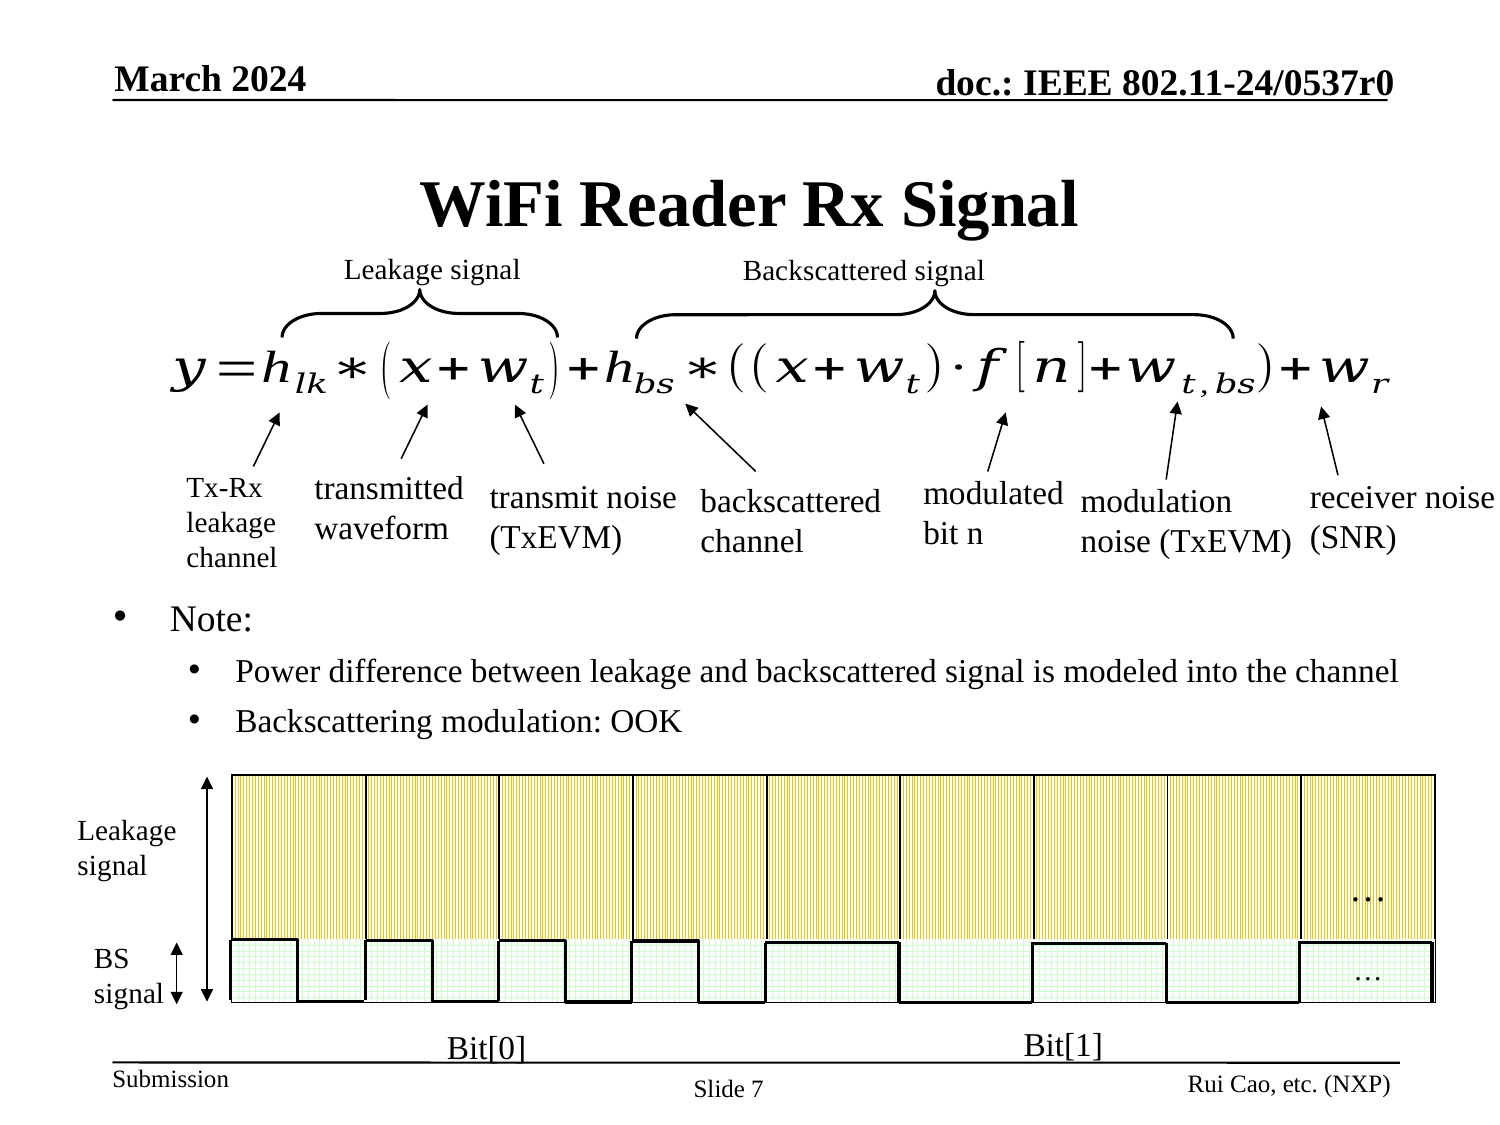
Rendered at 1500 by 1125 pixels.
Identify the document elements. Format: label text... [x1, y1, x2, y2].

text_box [253, 412, 280, 467]
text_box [1320, 406, 1339, 476]
table_header [634, 776, 766, 938]
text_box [514, 404, 545, 464]
text_box transmitted waveform [299, 458, 504, 546]
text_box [1165, 401, 1178, 480]
footer Rui Cao, etc. (NXP) [868, 1067, 1392, 1098]
list Note: Power difference between leakage and backscattered signal is modeled into the channel Backscattering modulation: OOK [98, 585, 1489, 734]
text_box [636, 302, 1234, 339]
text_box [684, 403, 756, 472]
text_box transmit noise (TxEVM) [474, 467, 700, 564]
table_header … [1302, 776, 1434, 939]
slide_number Slide 7 [685, 1072, 773, 1125]
table_header [901, 776, 1033, 938]
text_box Leakage signal [328, 242, 558, 305]
text_box modulated bit n [908, 463, 1109, 541]
table_header [1035, 776, 1167, 938]
text_box BS signal [78, 931, 190, 1032]
table_header [233, 776, 365, 938]
text_box Leakage signal [62, 804, 195, 905]
text_box Bit[0] [392, 1019, 581, 1075]
text_box [282, 305, 558, 338]
table_header [367, 776, 498, 938]
table_header [500, 776, 632, 938]
title WiFi Reader Rx Signal [112, 112, 1388, 288]
text_box backscattered channel [685, 471, 911, 559]
text_box modulation noise (TxEVM) [1065, 471, 1309, 572]
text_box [400, 404, 428, 459]
table_header [768, 776, 899, 938]
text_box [987, 412, 1006, 472]
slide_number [114, 54, 423, 100]
text_box Tx-Rx leakage channel [171, 460, 329, 600]
table_header [1168, 776, 1300, 938]
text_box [230, 939, 1433, 1004]
text_box receiver noise (SNR) [1294, 467, 1500, 568]
text_box Bit[1] [969, 1015, 1158, 1071]
text_box Backscattered signal [727, 244, 1070, 302]
